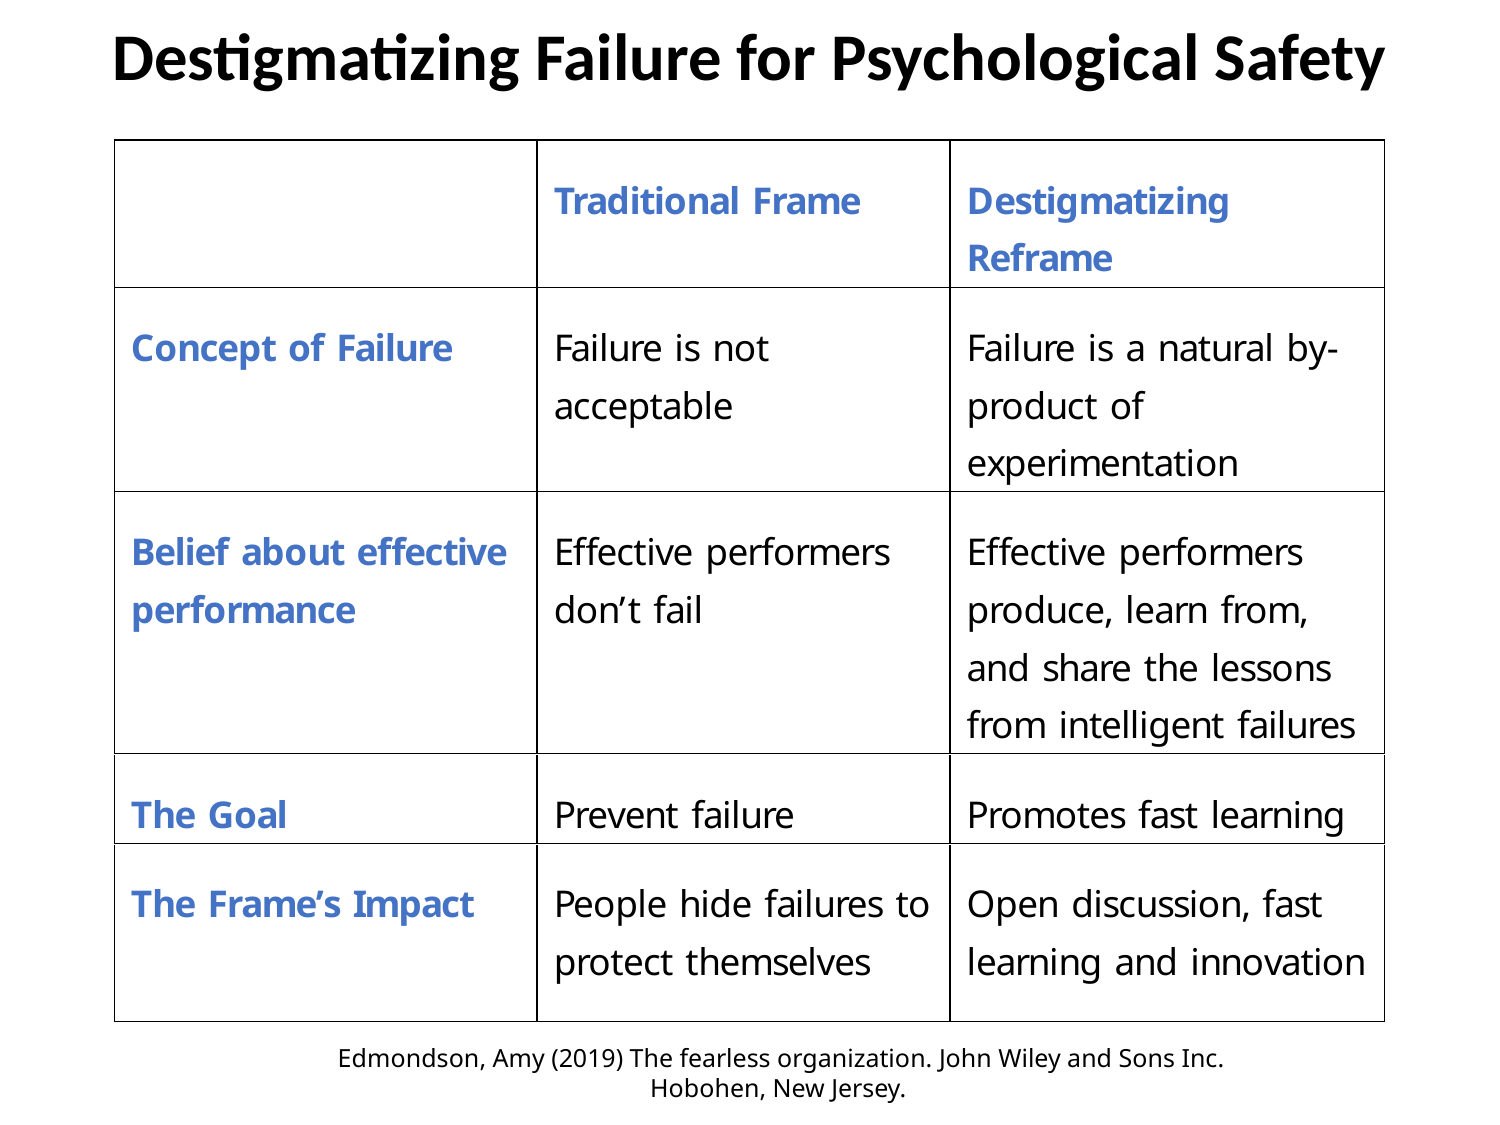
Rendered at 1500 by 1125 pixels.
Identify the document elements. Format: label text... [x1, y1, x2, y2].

title Destigmatizing Failure for Psychological Safety [75, 0, 1425, 137]
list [0, 139, 1426, 1125]
